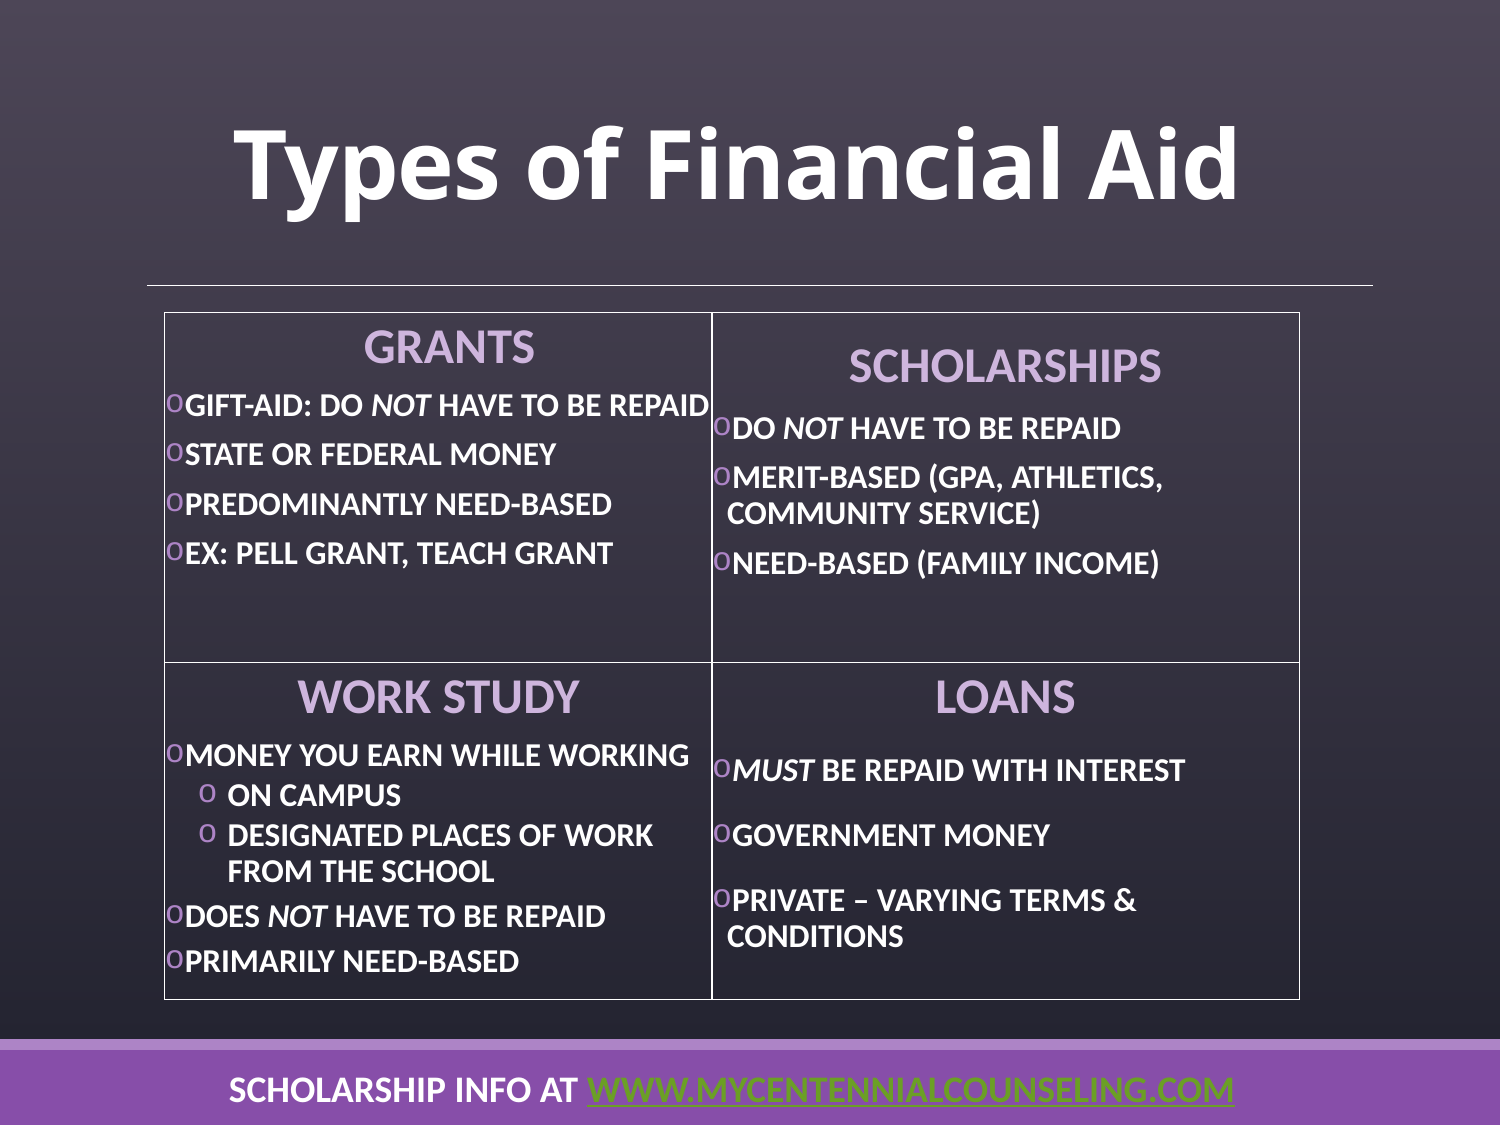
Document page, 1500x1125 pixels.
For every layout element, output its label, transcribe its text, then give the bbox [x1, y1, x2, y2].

list LOANS Must be repaid with interest Government money Private – varying terms & conditions [712, 663, 1300, 1000]
list GRANTS Gift-Aid: do not have to be repaid State or federal money Predominantly need-based Ex: Pell Grant, TEACH Grant [164, 312, 712, 662]
title Types of Financial Aid [106, 112, 1369, 227]
text_box Scholarship info at www.mycentennialcounseling.com [164, 1012, 1300, 1125]
list SCHOLARSHIPS Do not have to be repaid Merit-based (GPA, athletics, community service) Need-based (family income) [712, 312, 1300, 663]
list WORK STUDY Money you earn while working On campus Designated places of work from the school Does not have to be repaid Primarily need-based [164, 662, 712, 1000]
